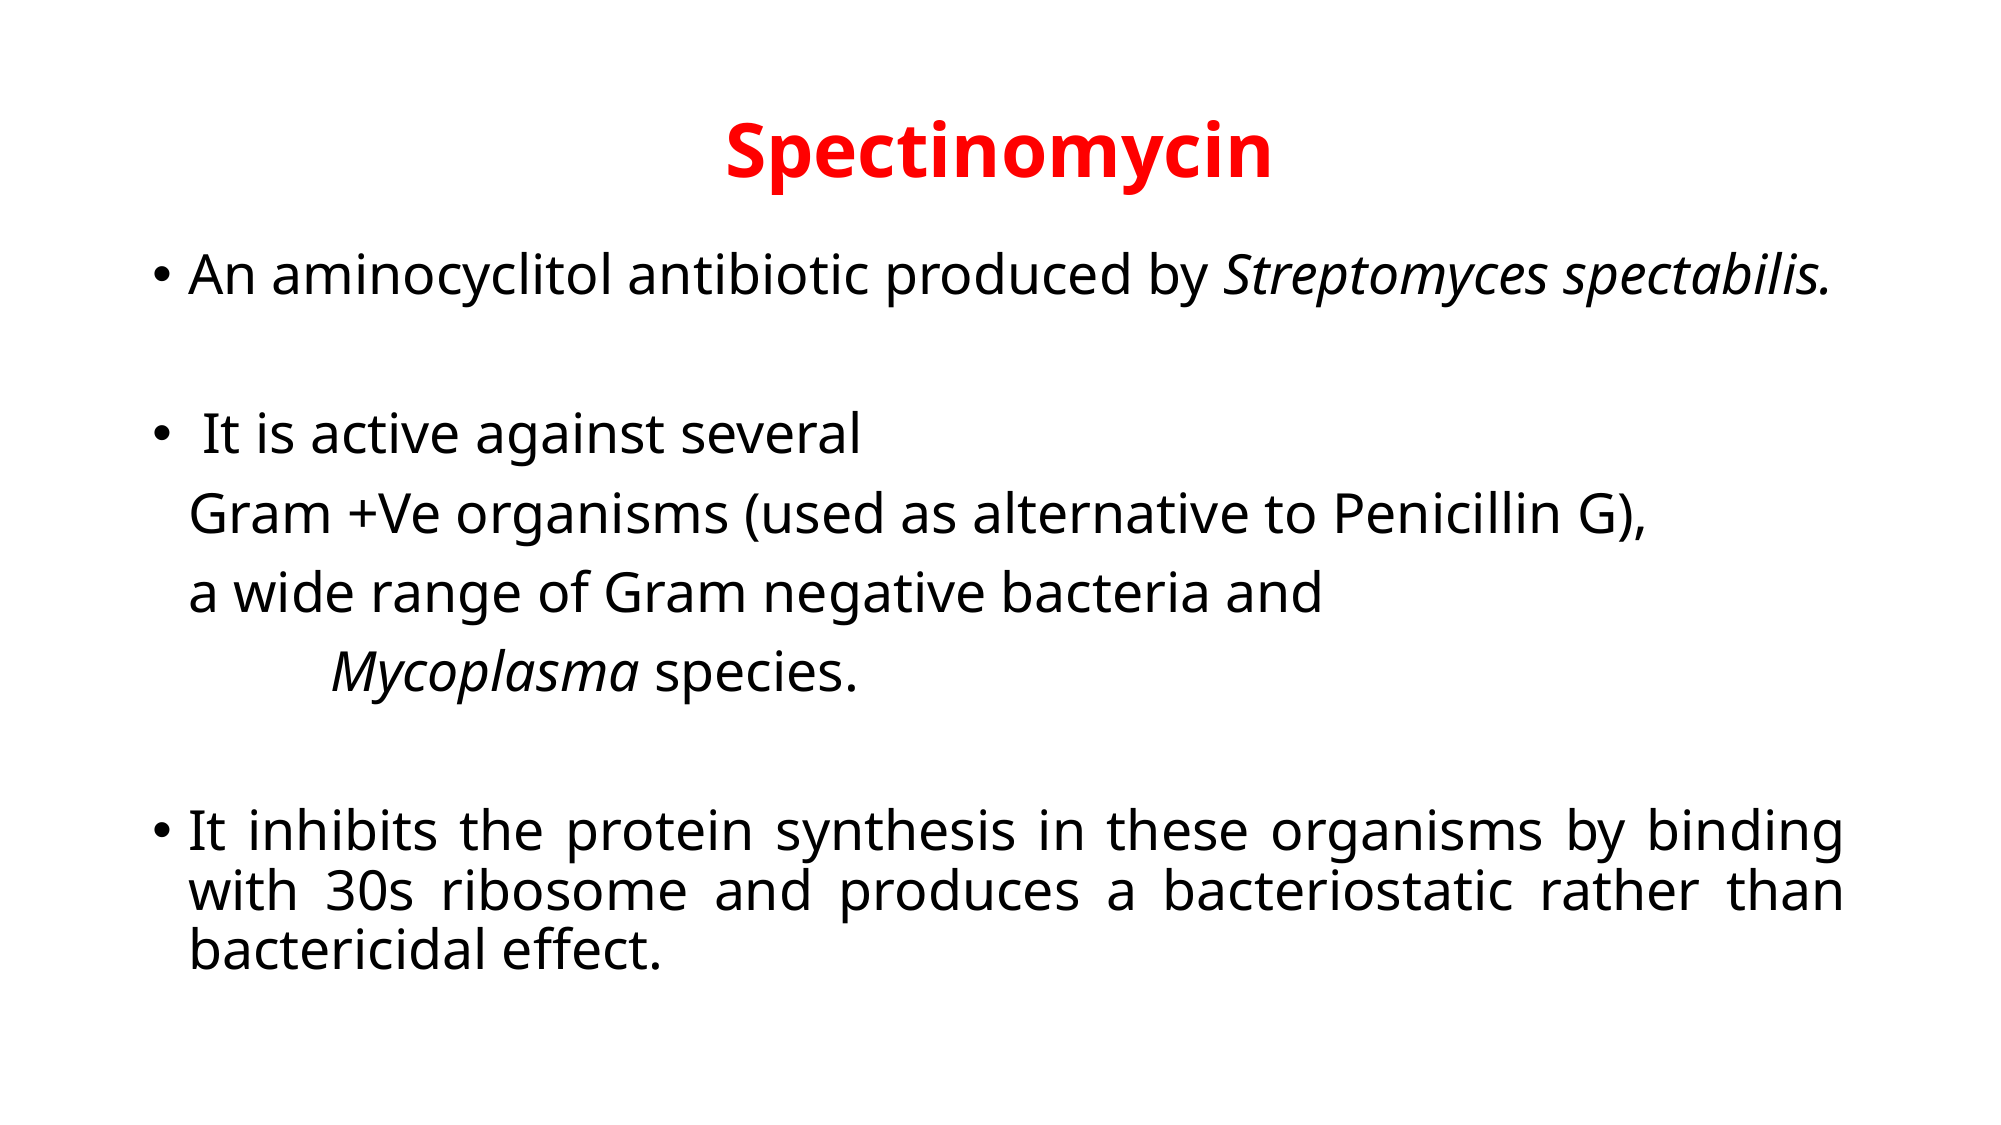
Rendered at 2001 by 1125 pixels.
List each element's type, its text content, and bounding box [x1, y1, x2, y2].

list An aminocyclitol antibiotic produced by Streptomyces spectabilis. It is active against several Gram +Ve organisms (used as alternative to Penicillin G), a wide range of Gram negative bacteria and Mycoplasma species. It inhibits the protein synthesis in these organisms by binding with 30s ribosome and produces a bacteriostatic rather than bactericidal effect. [137, 239, 1863, 1048]
title Spectinomycin [137, 59, 1863, 239]
